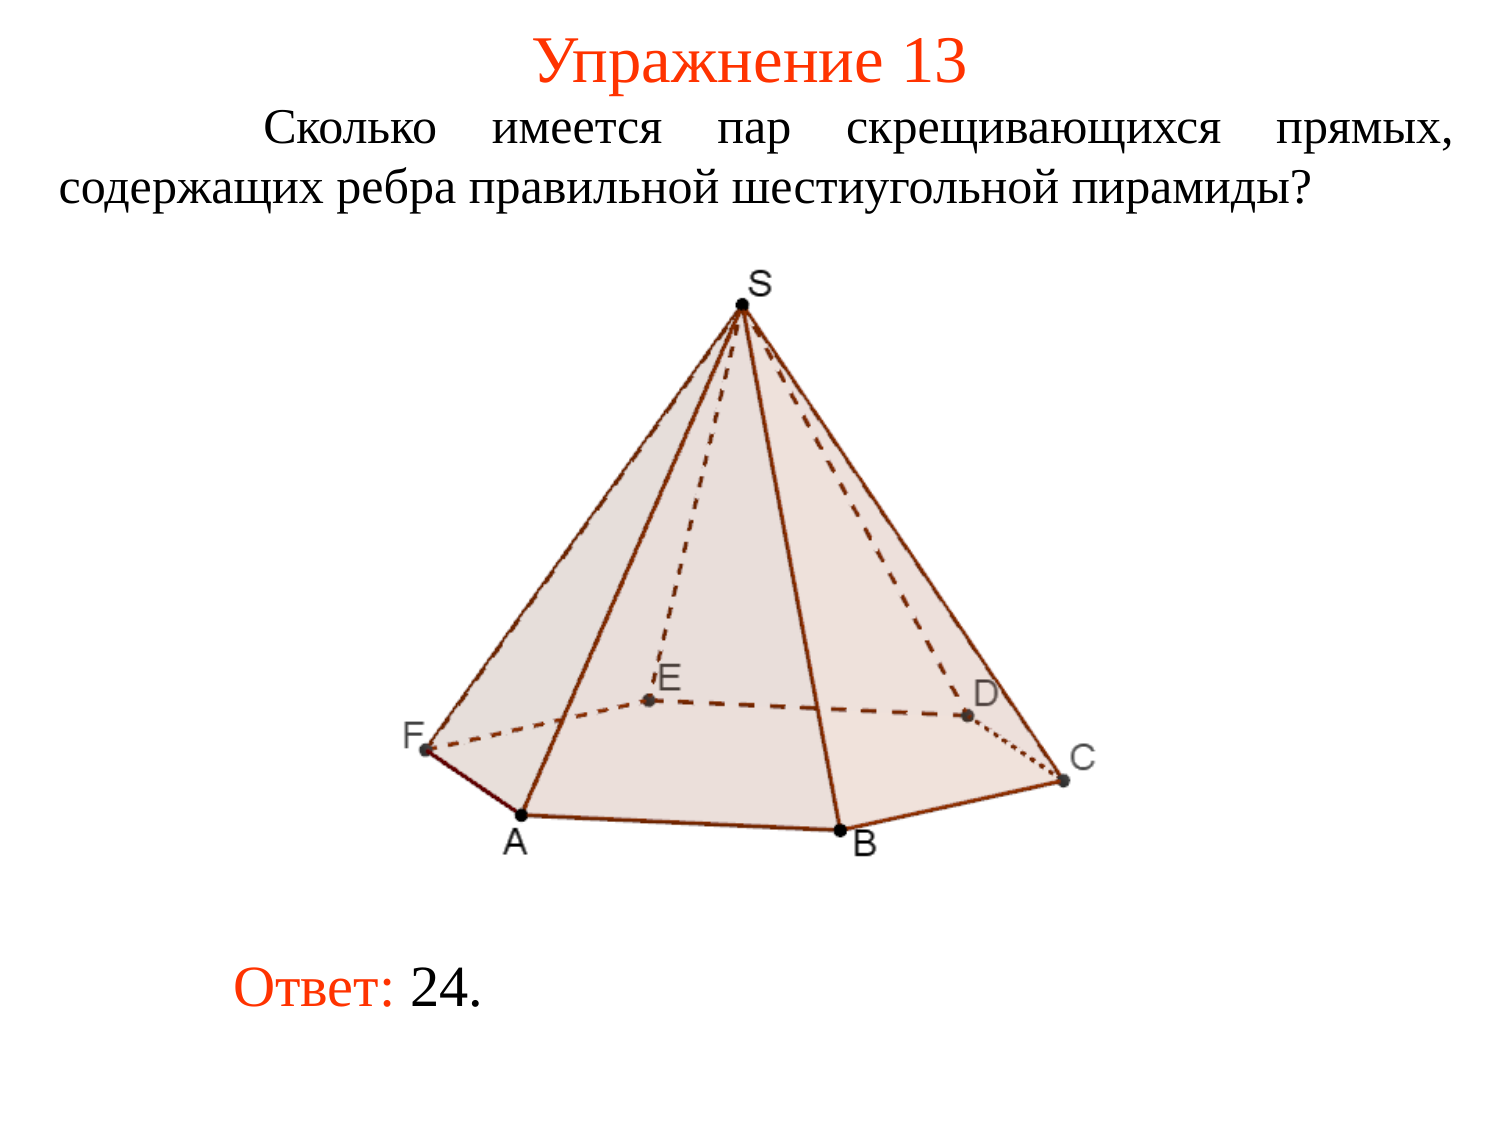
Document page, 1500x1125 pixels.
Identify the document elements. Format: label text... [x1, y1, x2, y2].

text_box Упражнение 13 [112, 24, 1388, 88]
text_box Ответ: 24. [218, 940, 1344, 1026]
picture [370, 253, 1130, 872]
text_box Сколько имеется пар скрещивающихся прямых, содержащих ребра правильной шестиугольной пирамиды? [43, 86, 1469, 222]
